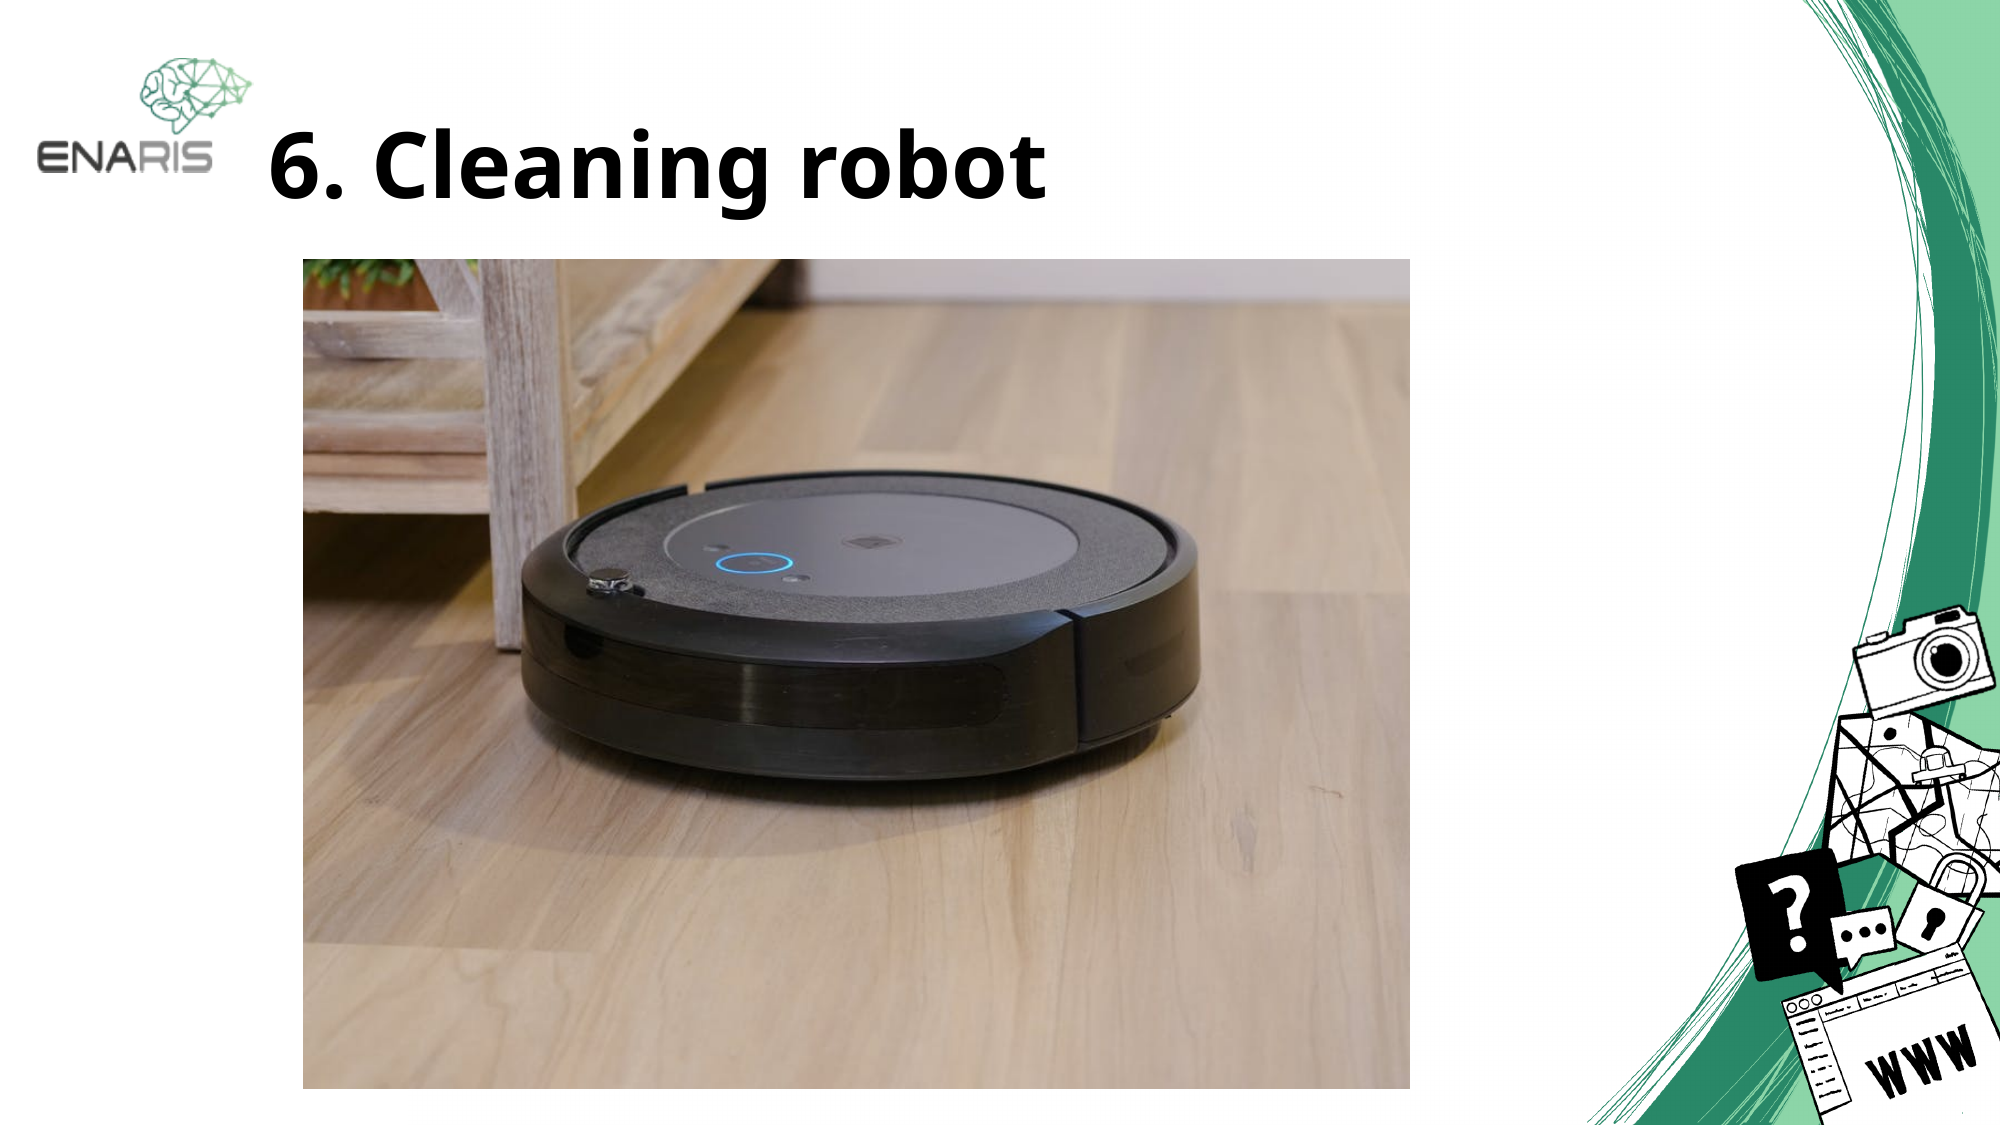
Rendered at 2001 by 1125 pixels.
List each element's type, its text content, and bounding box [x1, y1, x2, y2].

picture [303, 0, 2000, 1125]
picture [37, 58, 254, 173]
title 6. Cleaning robot [253, 59, 1863, 278]
